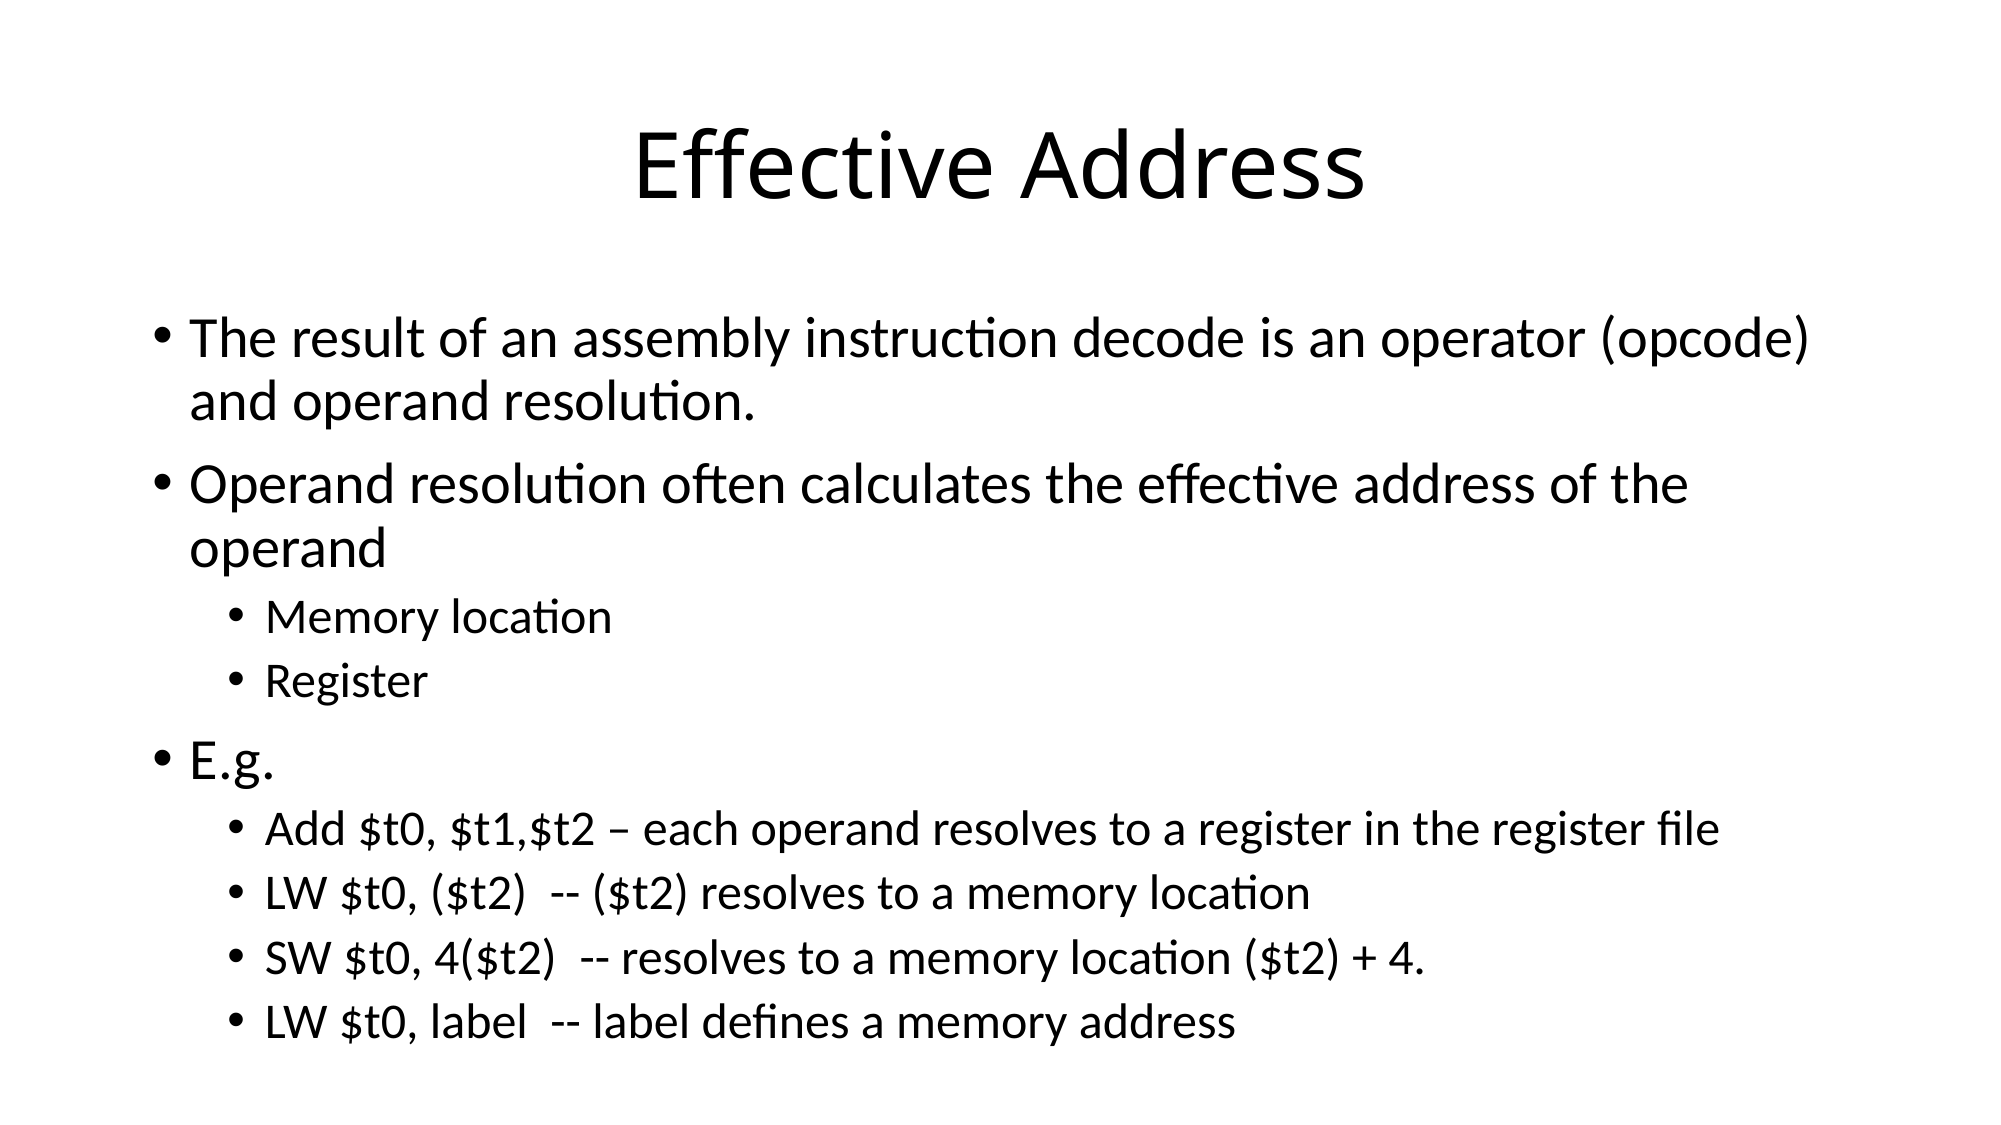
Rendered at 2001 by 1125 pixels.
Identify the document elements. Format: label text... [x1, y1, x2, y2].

list The result of an assembly instruction decode is an operator (opcode) and operand resolution. Operand resolution often calculates the effective address of the operand Memory location Register E.g. Add $t0, $t1,$t2 – each operand resolves to a register in the register file LW $t0, ($t2) -- ($t2) resolves to a memory location SW $t0, 4($t2) -- resolves to a memory location ($t2) + 4. LW $t0, label -- label defines a memory address [137, 299, 1863, 1068]
title Effective Address [137, 59, 1863, 278]
